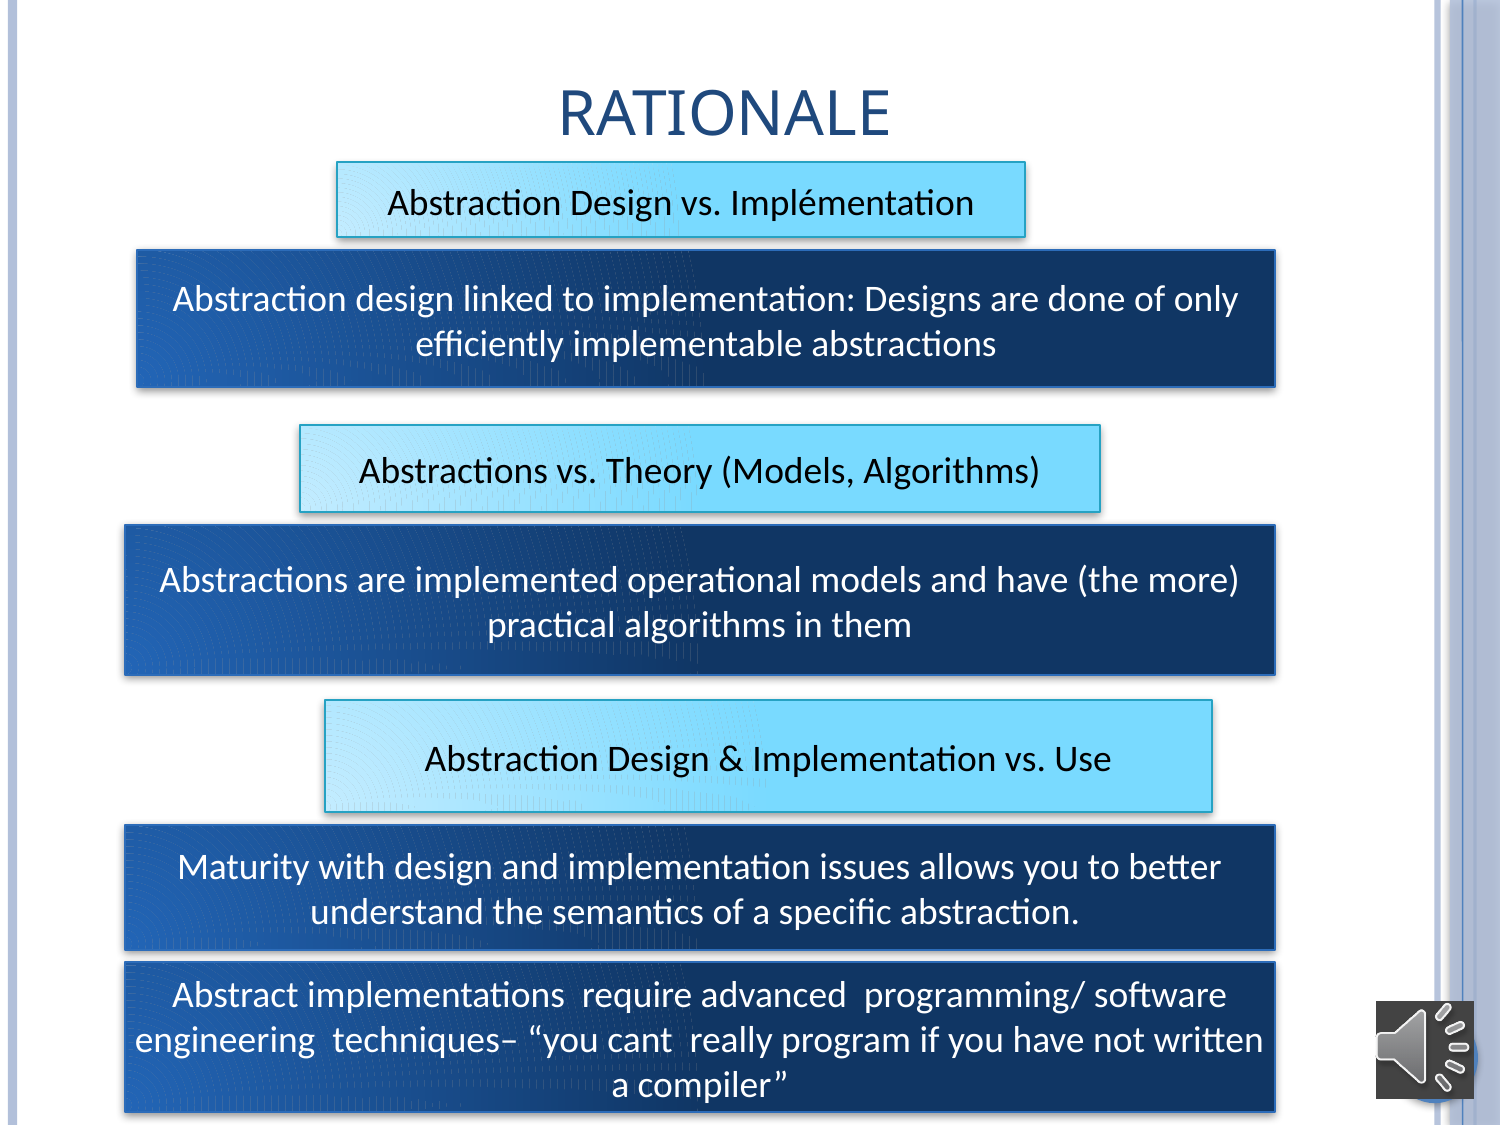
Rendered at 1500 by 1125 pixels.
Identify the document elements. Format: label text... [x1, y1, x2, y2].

text_box Abstraction Design vs. Implémentation [336, 161, 1026, 238]
text_box Abstractions are implemented operational models and have (the more) practical algorithms in them [124, 524, 1276, 676]
text_box Abstraction design linked to implementation: Designs are done of only efficiently implementable abstractions [136, 249, 1276, 388]
text_box Maturity with design and implementation issues allows you to better understand the semantics of a specific abstraction. [124, 824, 1276, 951]
title Rationale [75, 45, 1375, 175]
picture [1374, 999, 1476, 1101]
text_box Abstractions vs. Theory (Models, Algorithms) [299, 424, 1101, 513]
text_box Abstract implementations require advanced programming/ software engineering techniques– “you cant really program if you have not written a compiler” [124, 961, 1276, 1113]
text_box Abstraction Design & Implementation vs. Use [324, 699, 1213, 813]
